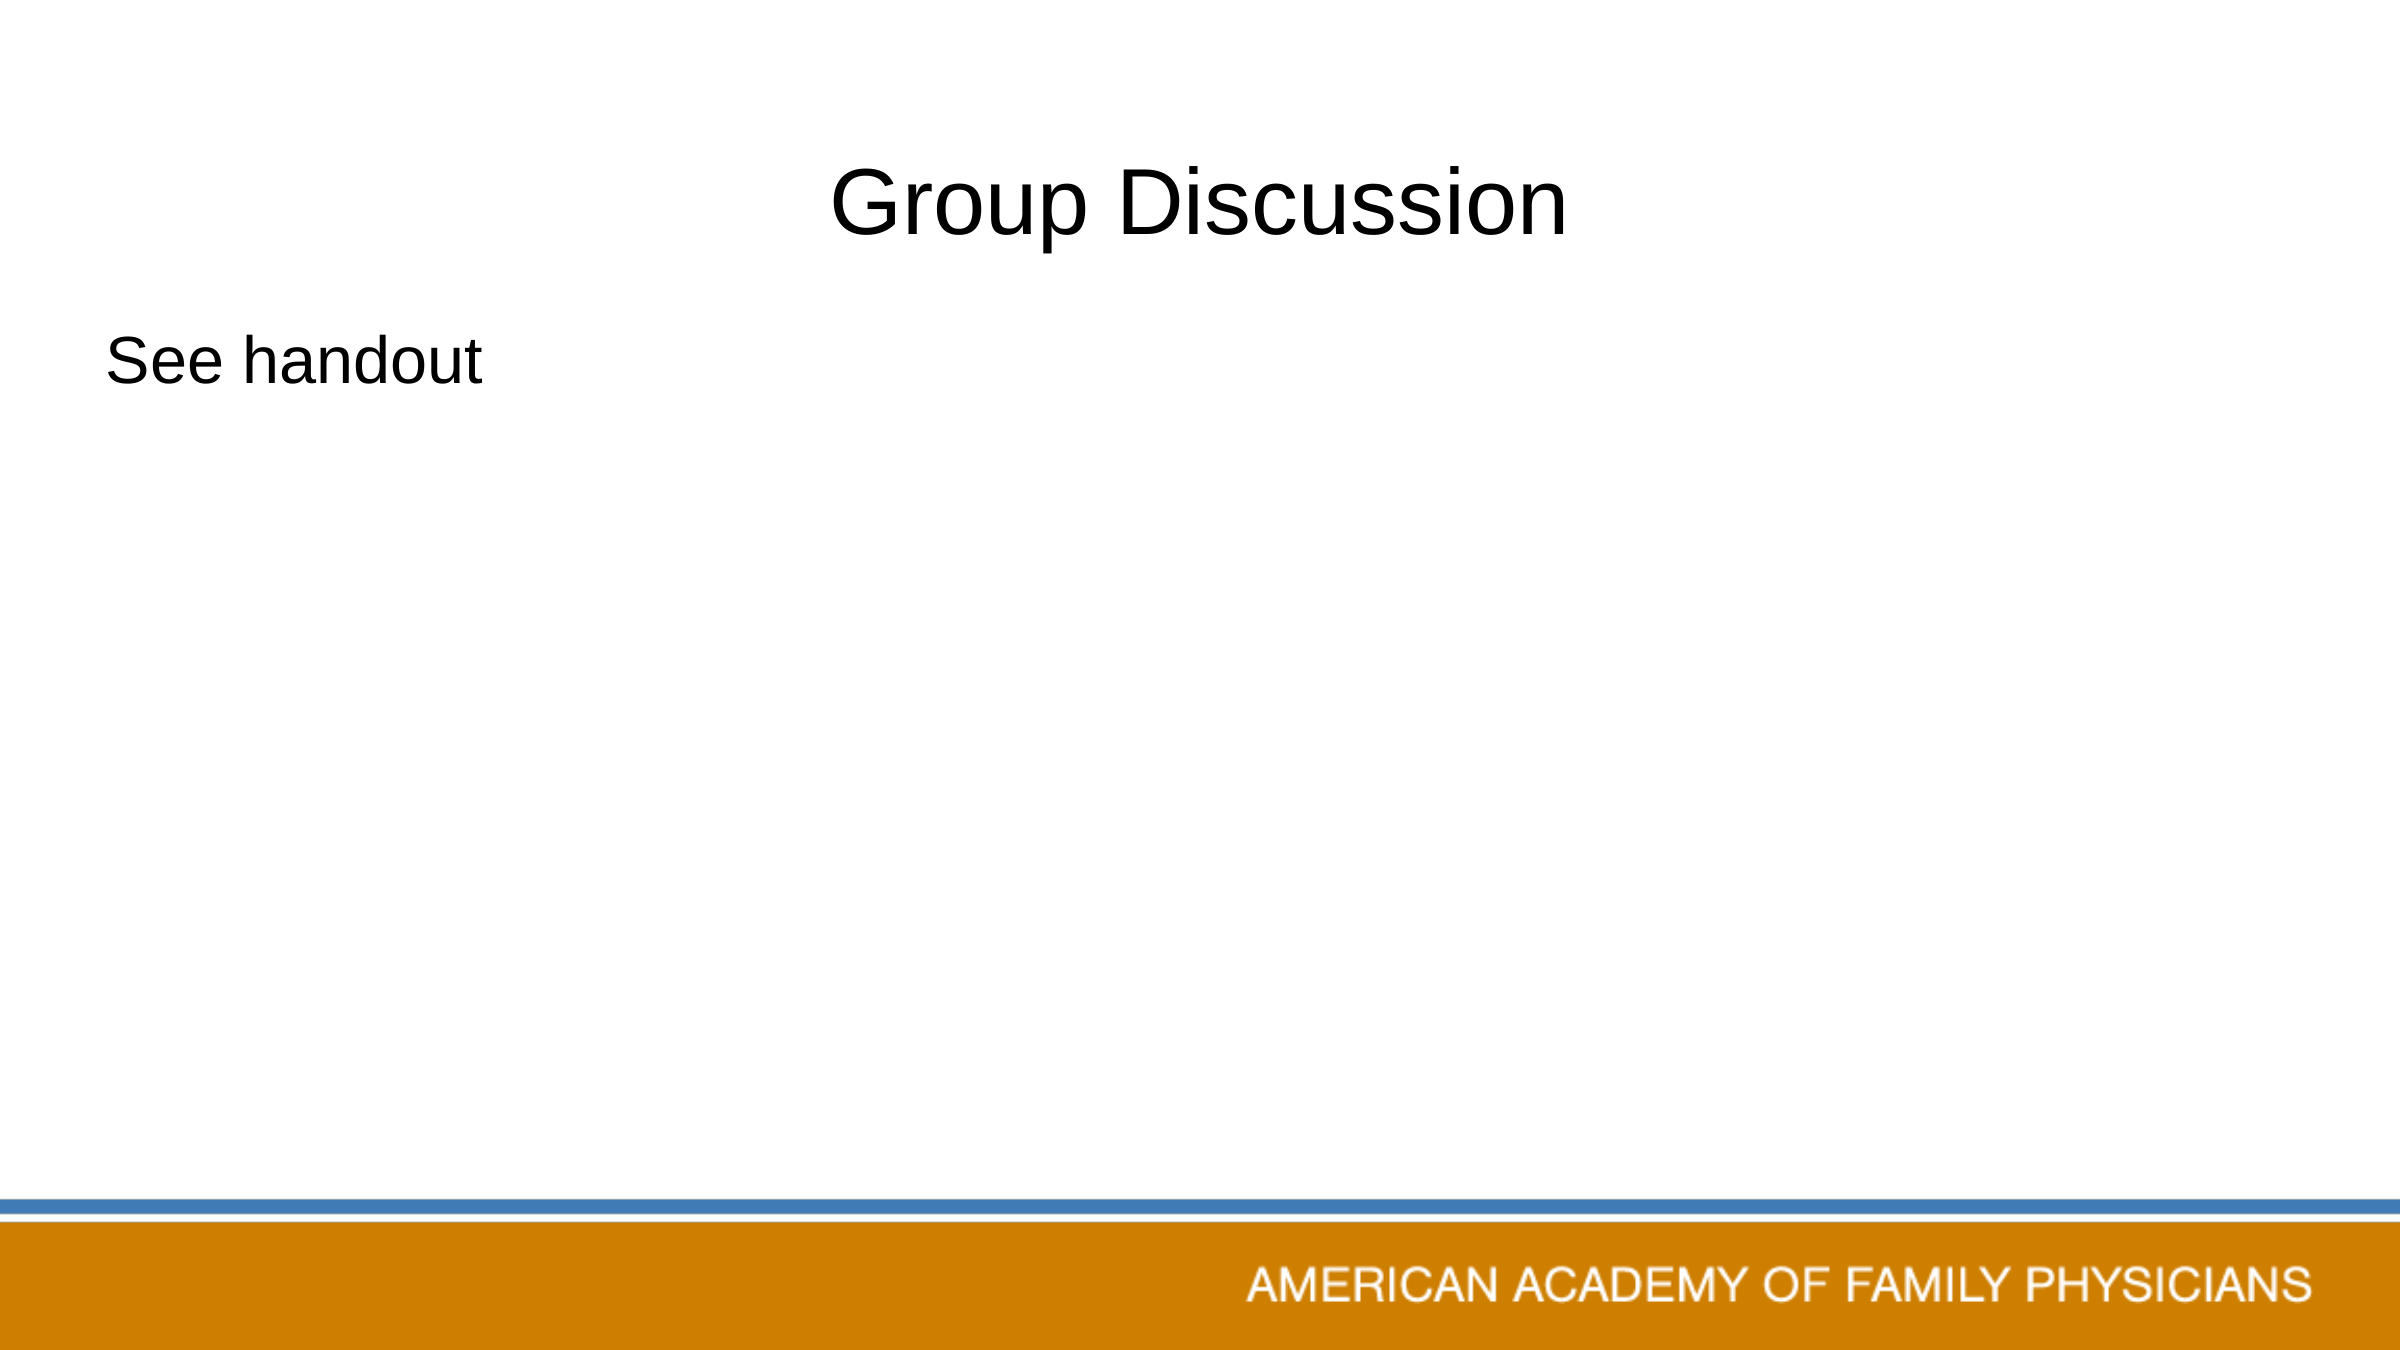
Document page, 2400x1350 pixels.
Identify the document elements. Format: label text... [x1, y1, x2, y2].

list See handout [81, 302, 2319, 1200]
picture [0, 0, 2400, 1350]
title Group Discussion [81, 116, 2319, 268]
